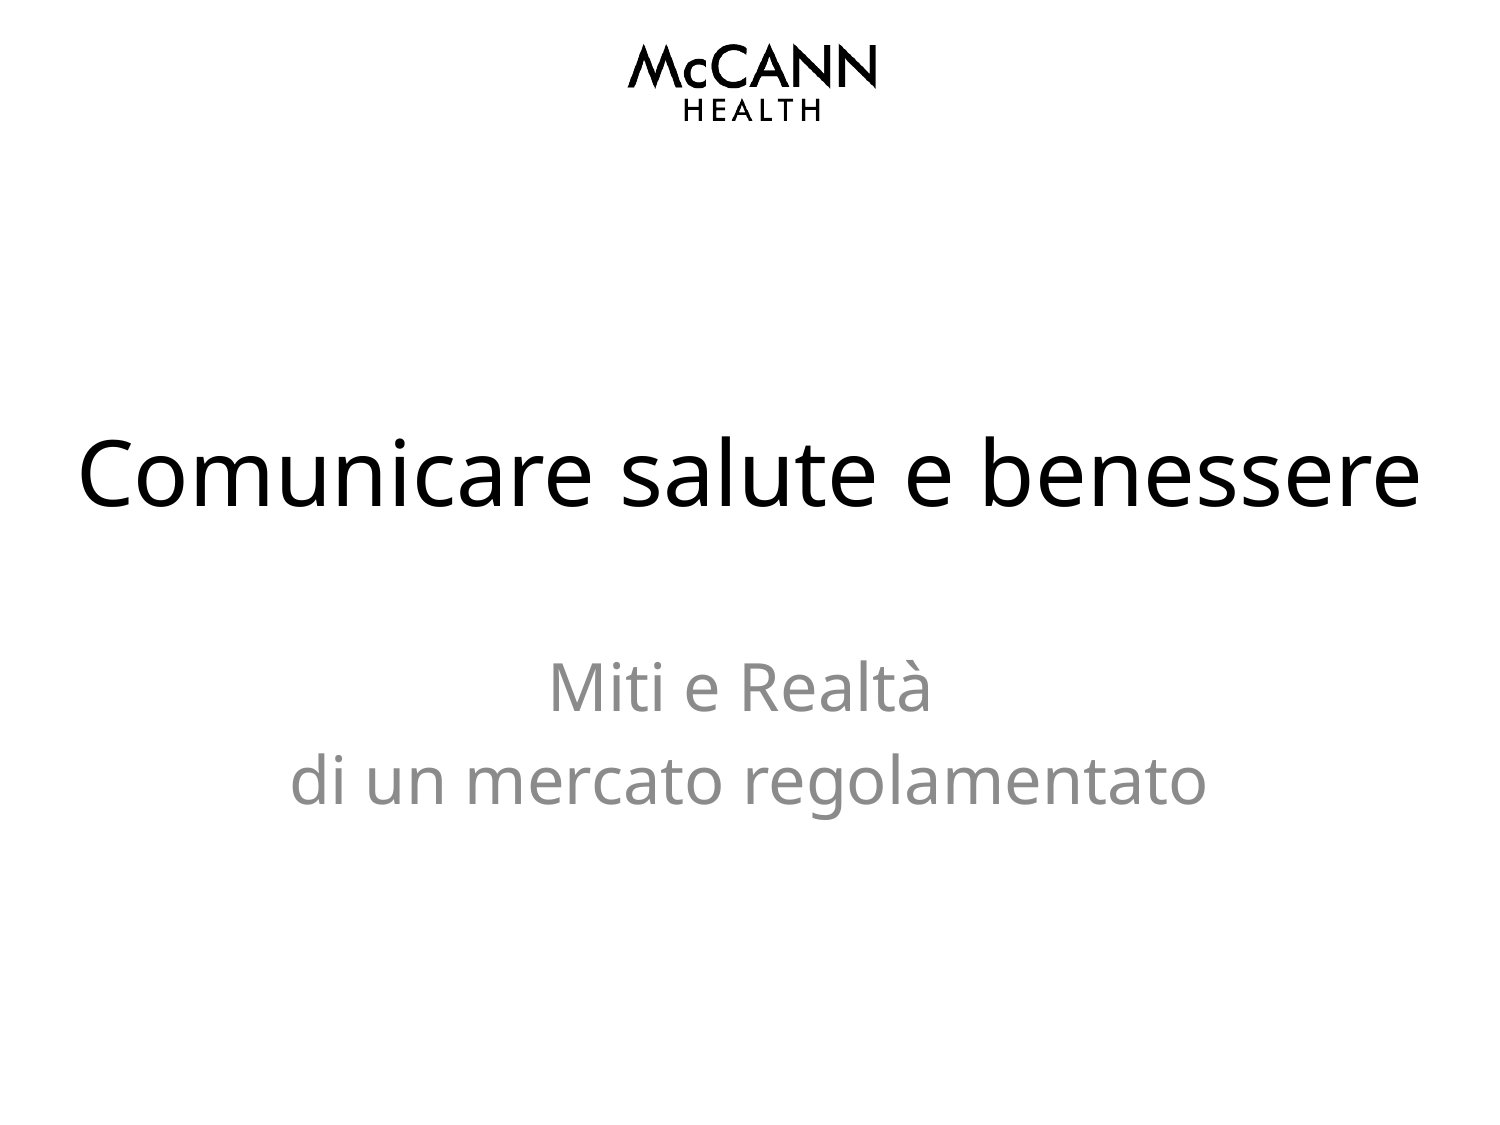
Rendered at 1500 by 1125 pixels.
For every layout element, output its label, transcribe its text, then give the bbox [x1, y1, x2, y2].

subtitle Miti e Realtà di un mercato regolamentato [225, 637, 1275, 925]
title Comunicare salute e benessere [0, 349, 1500, 591]
picture [627, 43, 876, 128]
